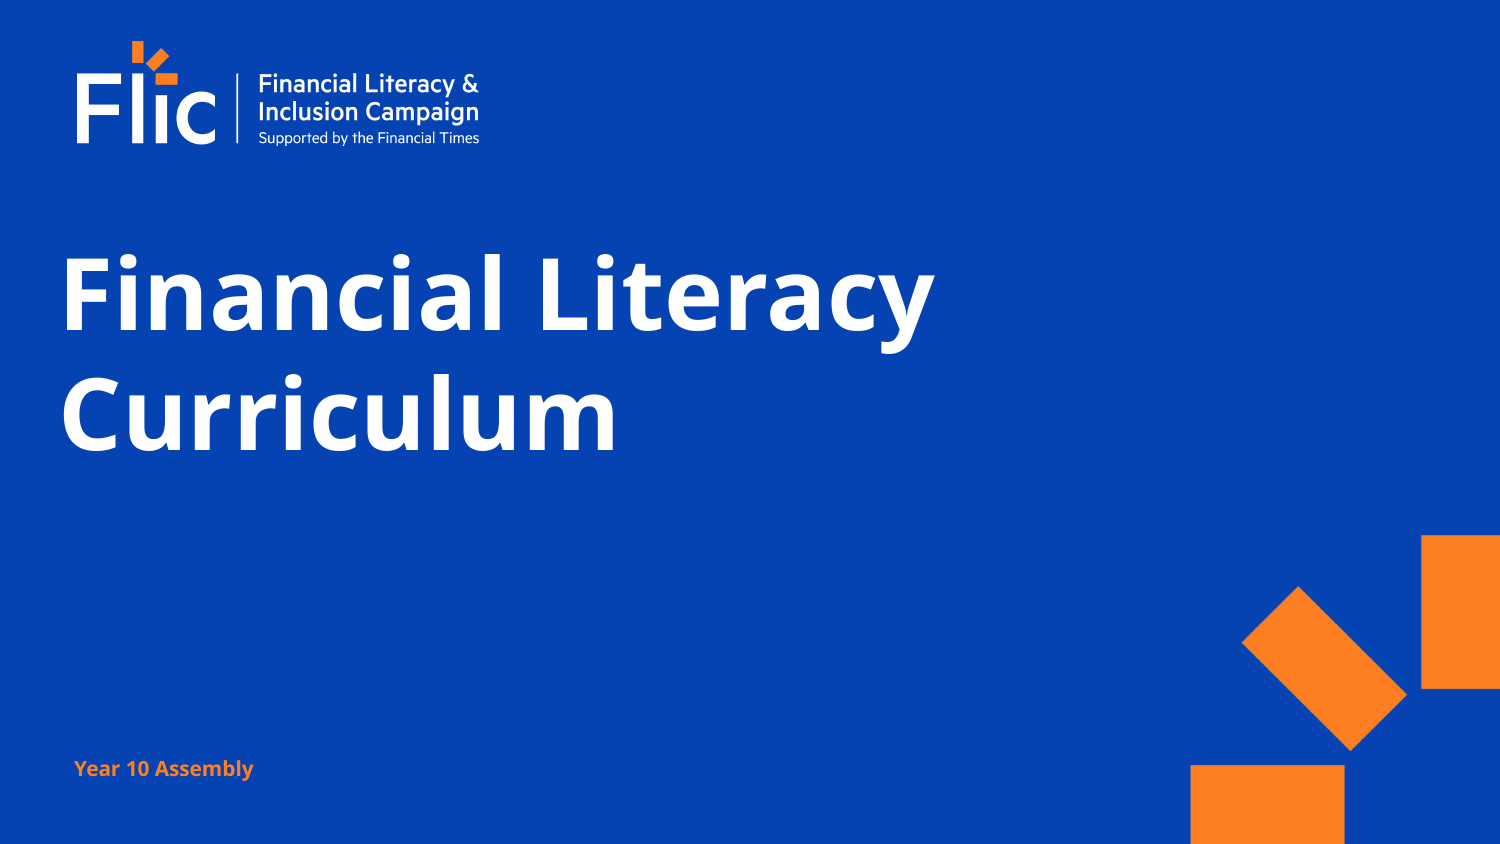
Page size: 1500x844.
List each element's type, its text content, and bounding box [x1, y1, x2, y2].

text_box Year 10 Assembly [59, 743, 1156, 794]
picture [77, 41, 479, 146]
title Financial Literacy Curriculum [43, 195, 1488, 505]
picture [1191, 536, 1500, 844]
